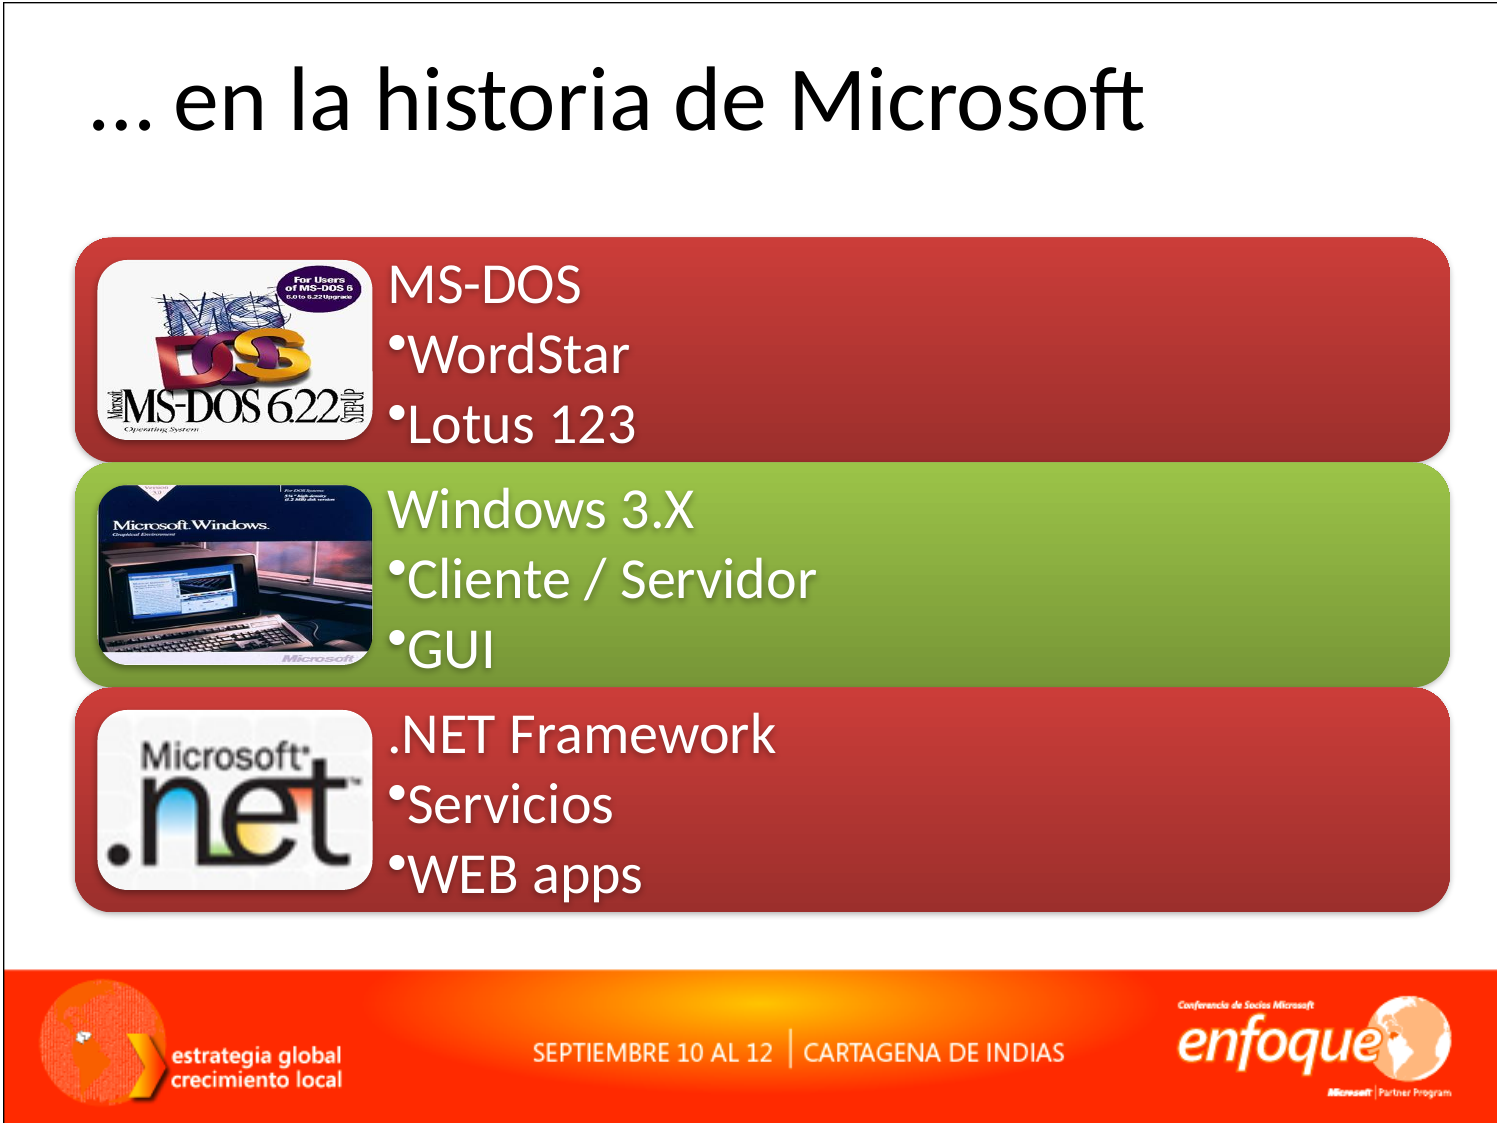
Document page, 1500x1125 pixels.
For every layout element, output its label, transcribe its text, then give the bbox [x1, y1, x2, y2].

picture [3, 2, 1497, 1123]
title … en la historia de Microsoft [75, 0, 1425, 188]
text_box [74, 237, 1451, 913]
